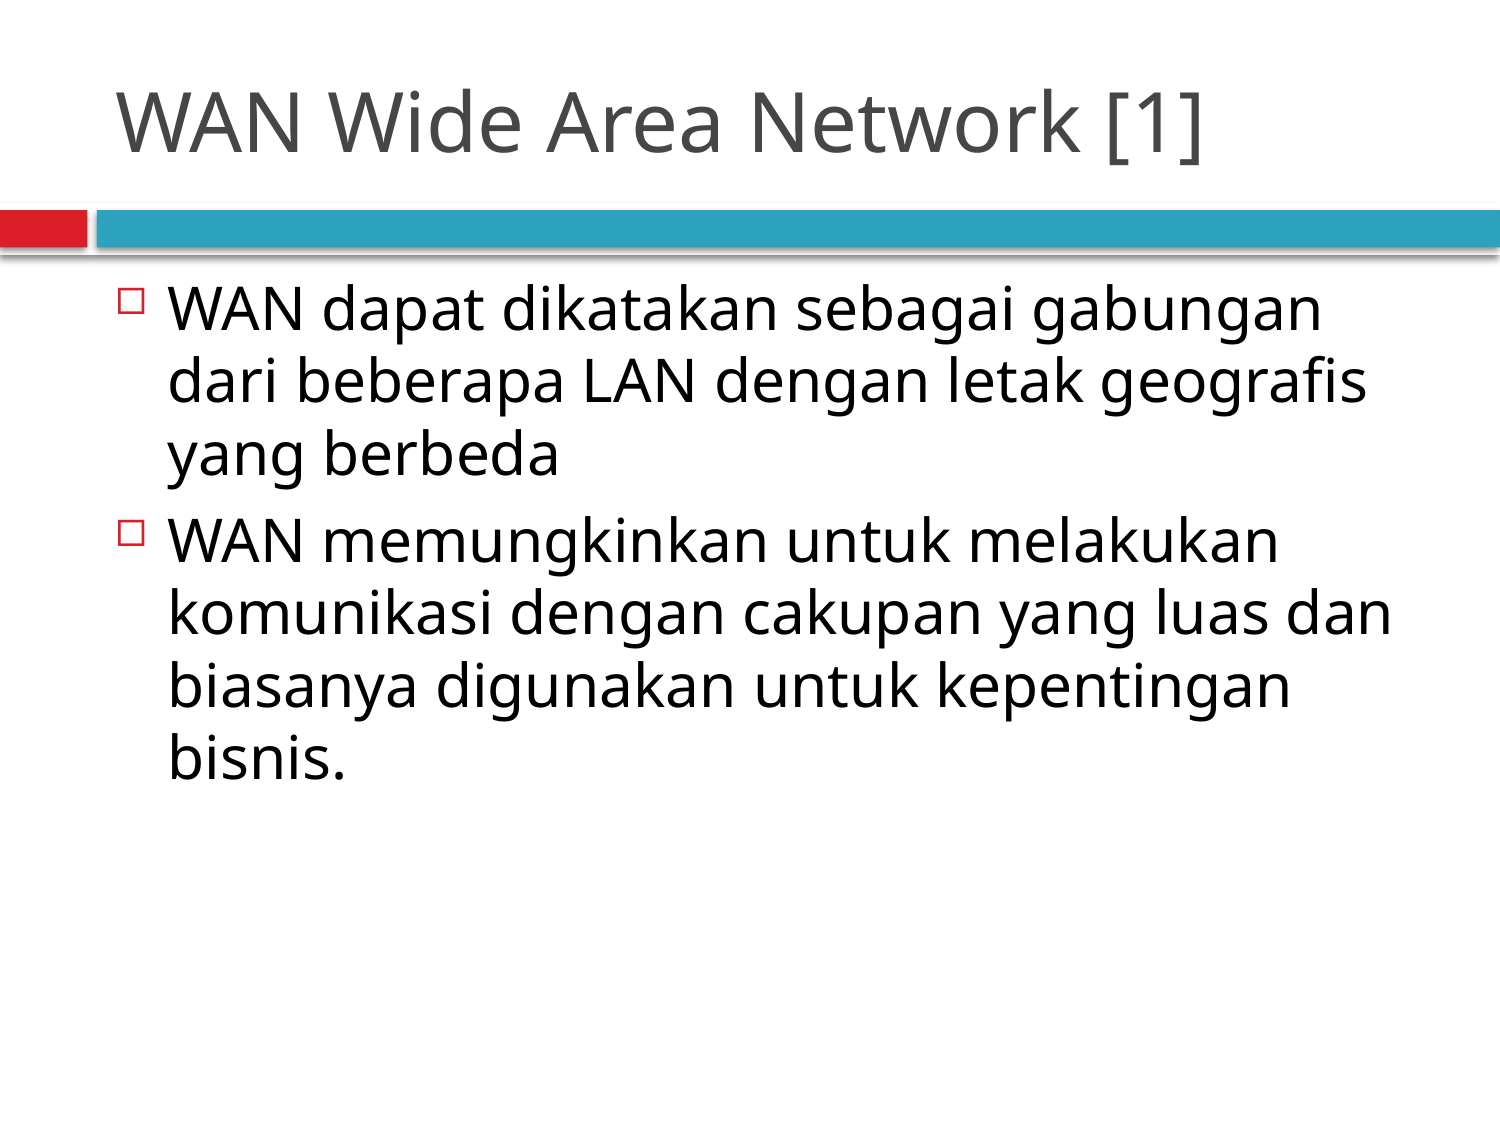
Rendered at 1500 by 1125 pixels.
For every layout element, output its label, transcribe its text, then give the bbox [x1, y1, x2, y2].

title WAN Wide Area Network [1] [100, 37, 1438, 200]
list WAN dapat dikatakan sebagai gabungan dari beberapa LAN dengan letak geografis yang berbeda WAN memungkinkan untuk melakukan komunikasi dengan cakupan yang luas dan biasanya digunakan untuk kepentingan bisnis. [100, 262, 1438, 1000]
